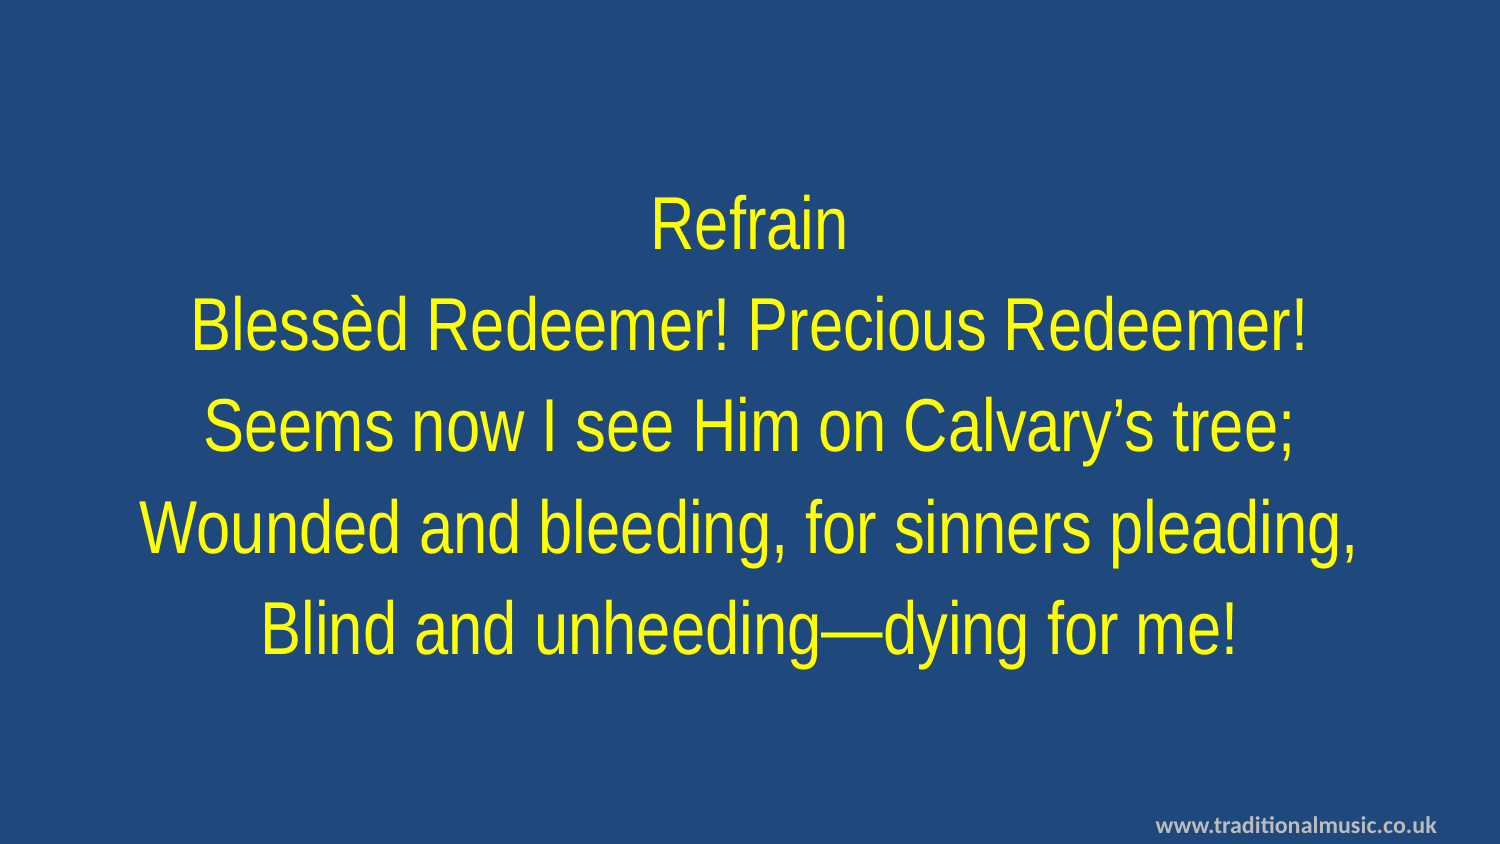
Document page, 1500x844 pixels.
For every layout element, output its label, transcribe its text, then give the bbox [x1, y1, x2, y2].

list Refrain Blessèd Redeemer! Precious Redeemer! Seems now I see Him on Calvary’s tree; Wounded and bleeding, for sinners pleading, Blind and unheeding—dying for me! [0, 0, 1500, 844]
